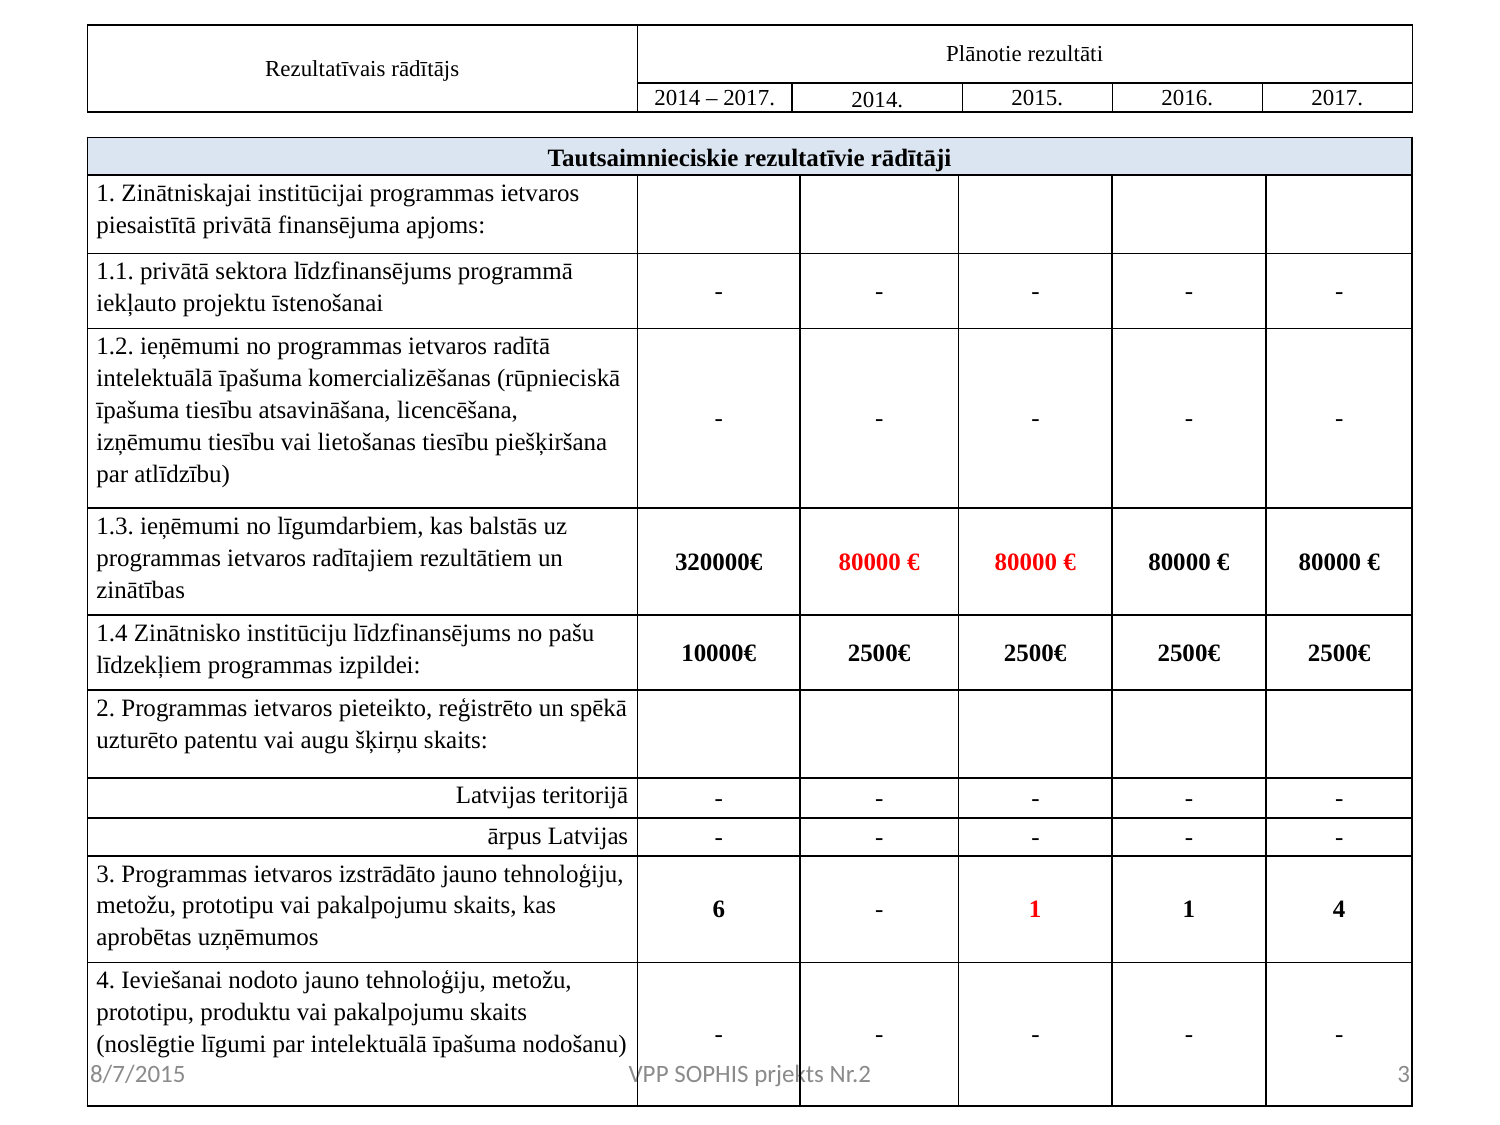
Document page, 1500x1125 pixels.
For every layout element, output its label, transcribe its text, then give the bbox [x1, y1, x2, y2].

table_cell - [638, 819, 799, 855]
table_cell 2017. [1263, 84, 1412, 111]
table_cell - [801, 779, 958, 817]
table_cell 4 [1267, 857, 1411, 962]
table_cell ārpus Latvijas [88, 819, 637, 855]
table_cell - [638, 329, 799, 507]
table_cell - [1267, 819, 1411, 855]
table_cell - [801, 857, 958, 962]
table_cell 2016. [1113, 84, 1262, 111]
table_cell - [959, 329, 1111, 507]
table_cell [1113, 176, 1265, 253]
table_cell - [801, 329, 958, 507]
table_cell 1.1. privātā sektora līdzfinansējums programmā iekļauto projektu īstenošanai [88, 254, 637, 328]
table_cell [638, 691, 799, 777]
table_cell 3. Programmas ietvaros izstrādāto jauno tehnoloģiju, metožu, prototipu vai pakalpojumu skaits, kas aprobētas uzņēmumos [88, 857, 637, 962]
table_cell [1113, 691, 1265, 777]
table_cell - [801, 819, 958, 855]
table_cell - [959, 254, 1111, 328]
table_cell 2014. [793, 84, 962, 111]
table_cell 1 [1113, 857, 1265, 962]
table_cell 2500€ [1267, 616, 1411, 689]
table_cell - [801, 963, 958, 1042]
table_cell [959, 176, 1111, 253]
table_cell 80000 € [1113, 509, 1265, 614]
table_cell [801, 176, 958, 253]
table_cell 80000 € [959, 509, 1111, 614]
table_cell Latvijas teritorijā [88, 779, 637, 817]
table_cell 4. Ieviešanai nodoto jauno tehnoloģiju, metožu, prototipu, produktu vai pakalpojumu skaits (noslēgtie līgumi par intelektuālā īpašuma nodošanu) [88, 963, 637, 1105]
table_cell [959, 691, 1111, 777]
table_cell - [1113, 254, 1265, 328]
table_cell 80000 € [801, 509, 958, 614]
table_cell - [959, 963, 1111, 1105]
table_cell - [1113, 329, 1265, 507]
table_cell 10000€ [638, 616, 799, 689]
table_cell - [1267, 329, 1411, 507]
table_cell 2500€ [1113, 616, 1265, 689]
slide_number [75, 1042, 425, 1103]
table_cell [801, 691, 958, 777]
table_cell - [638, 779, 799, 817]
table_cell 1. Zinātniskajai institūcijai programmas ietvaros piesaistītā privātā finansējuma apjoms: [88, 176, 637, 253]
table_cell - [1267, 779, 1411, 817]
table_cell 80000 € [1267, 509, 1411, 614]
table_cell 2. Programmas ietvaros pieteikto, reģistrēto un spēkā uzturēto patentu vai augu šķirņu skaits: [88, 691, 637, 777]
table_cell - [1113, 963, 1265, 1042]
table_cell - [1267, 963, 1411, 1042]
table_cell [1267, 691, 1411, 777]
table_cell - [1113, 779, 1265, 817]
table_cell 320000€ [638, 509, 799, 614]
slide_number 3 [1074, 1042, 1425, 1103]
table_cell - [638, 254, 799, 328]
table_cell 1.3. ieņēmumi no līgumdarbiem, kas balstās uz programmas ietvaros radītajiem rezultātiem un zinātības [88, 509, 637, 614]
table_cell - [1113, 819, 1265, 855]
table_cell [1267, 176, 1411, 253]
table_cell 1.4 Zinātnisko institūciju līdzfinansējums no pašu līdzekļiem programmas izpildei: [88, 616, 637, 689]
table_cell - [638, 963, 799, 1042]
table_cell 1.2. ieņēmumi no programmas ietvaros radītā intelektuālā īpašuma komercializēšanas (rūpnieciskā īpašuma tiesību atsavināšana, licencēšana, izņēmumu tiesību vai lietošanas tiesību piešķiršana par atlīdzību) [88, 329, 637, 507]
table_cell - [959, 819, 1111, 855]
table_header Plānotie rezultāti [638, 26, 1412, 82]
table_header Rezultatīvais rādītājs [88, 26, 637, 111]
footer VPP SOPHIS prjekts Nr.2 [512, 1042, 988, 1103]
table_cell - [959, 779, 1111, 817]
table_cell 6 [638, 857, 799, 962]
table_cell - [1267, 254, 1411, 328]
table_cell [638, 176, 799, 253]
table_cell 2014 – 2017. [638, 84, 791, 111]
table_cell 2015. [963, 84, 1112, 111]
table_cell 2500€ [959, 616, 1111, 689]
table_cell - [801, 254, 958, 328]
table_cell 1 [959, 857, 1111, 962]
table_header Tautsaimnieciskie rezultatīvie rādītāji [88, 138, 1411, 174]
table_cell 2500€ [801, 616, 958, 689]
